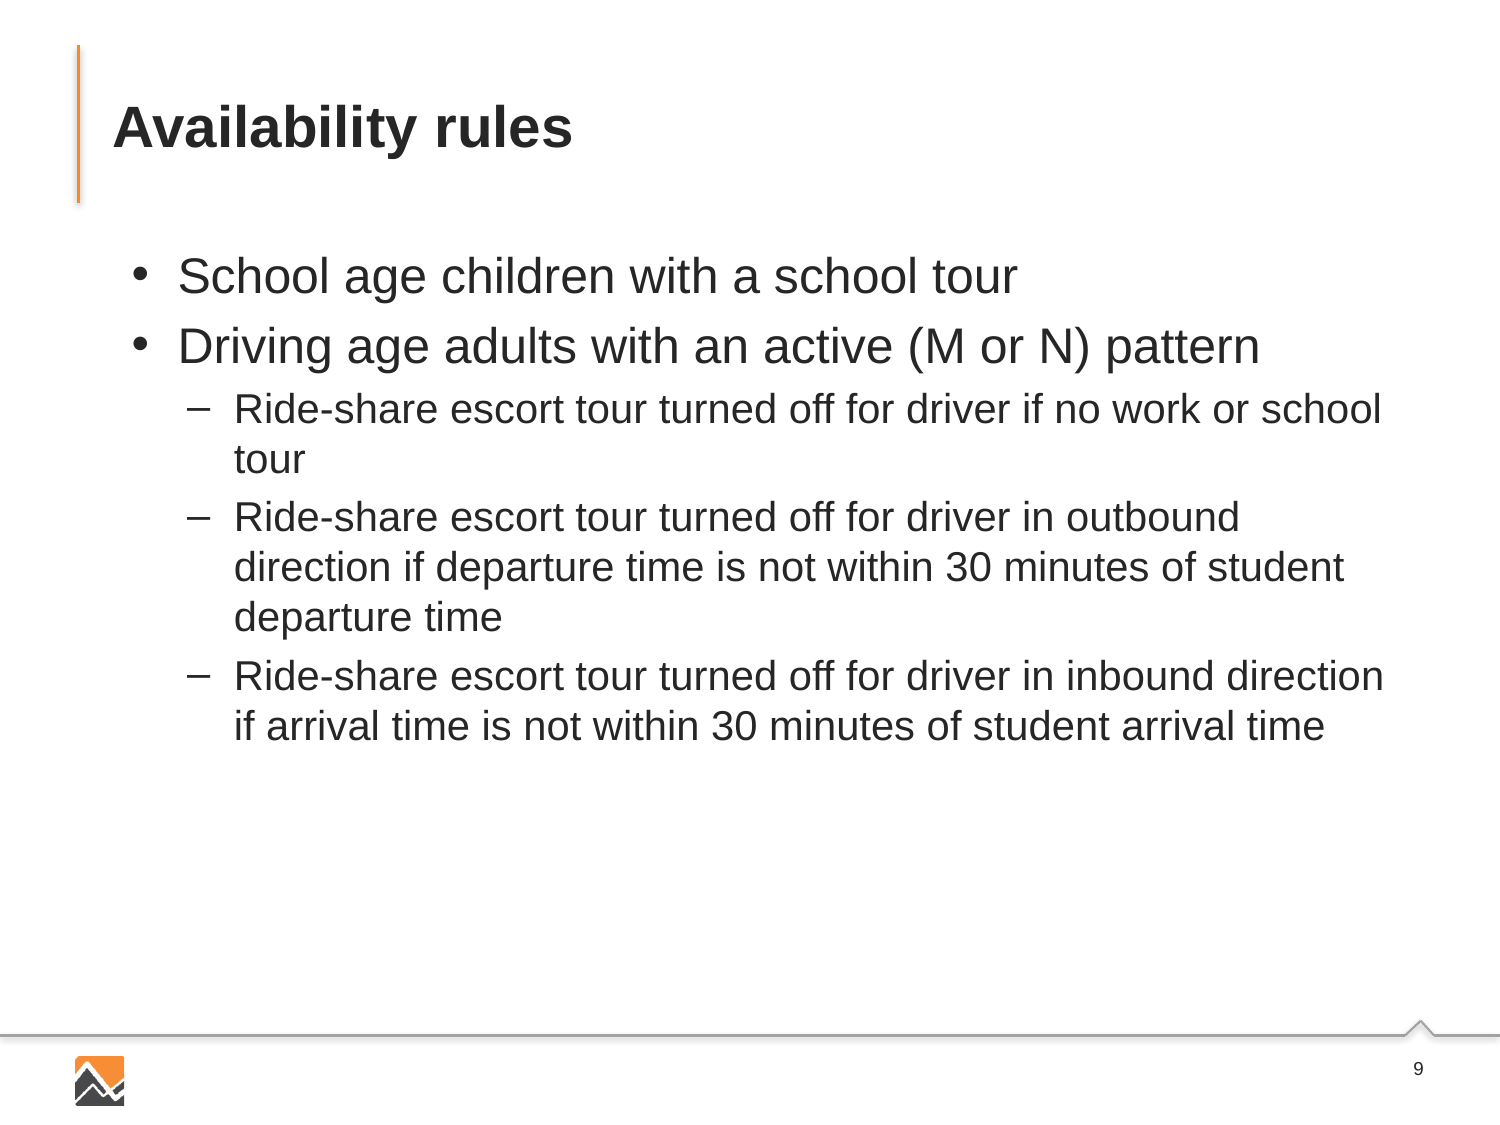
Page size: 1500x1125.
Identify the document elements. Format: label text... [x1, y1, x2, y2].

list School age children with a school tour Driving age adults with an active (M or N) pattern Ride-share escort tour turned off for driver if no work or school tour Ride-share escort tour turned off for driver in outbound direction if departure time is not within 30 minutes of student departure time Ride-share escort tour turned off for driver in inbound direction if arrival time is not within 30 minutes of student arrival time [97, 235, 1425, 953]
title Availability rules [97, 45, 1425, 203]
